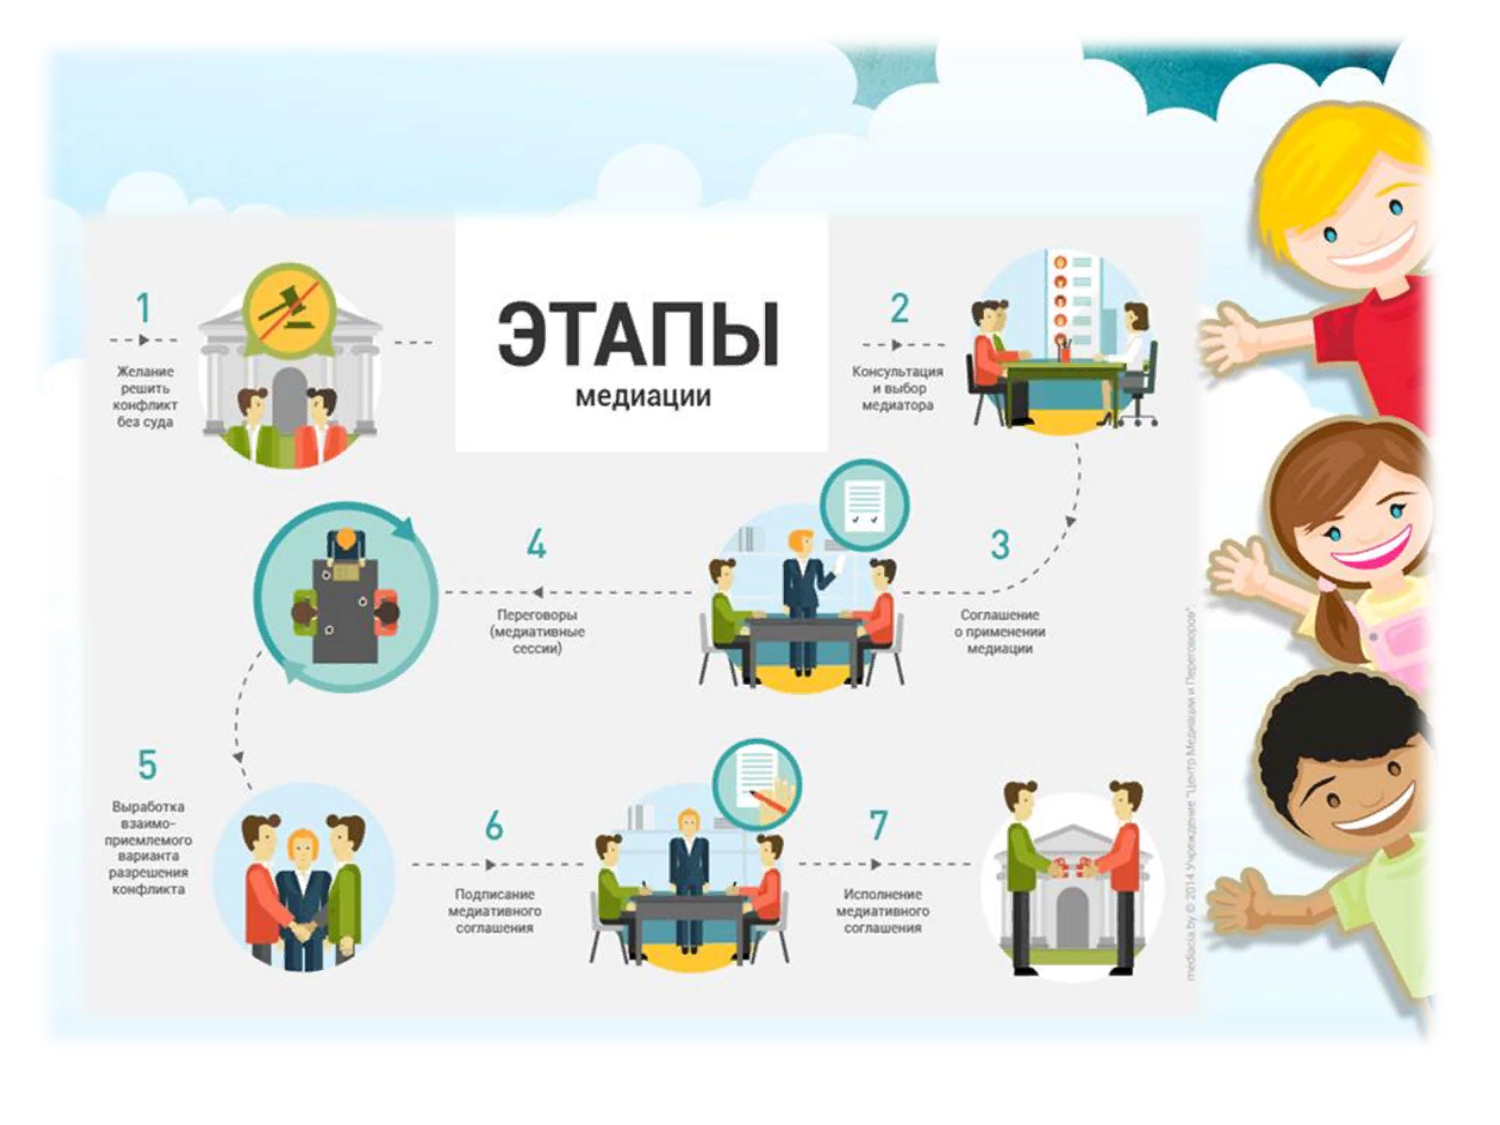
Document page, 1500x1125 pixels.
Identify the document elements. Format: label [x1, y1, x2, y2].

list [29, 30, 1446, 1059]
